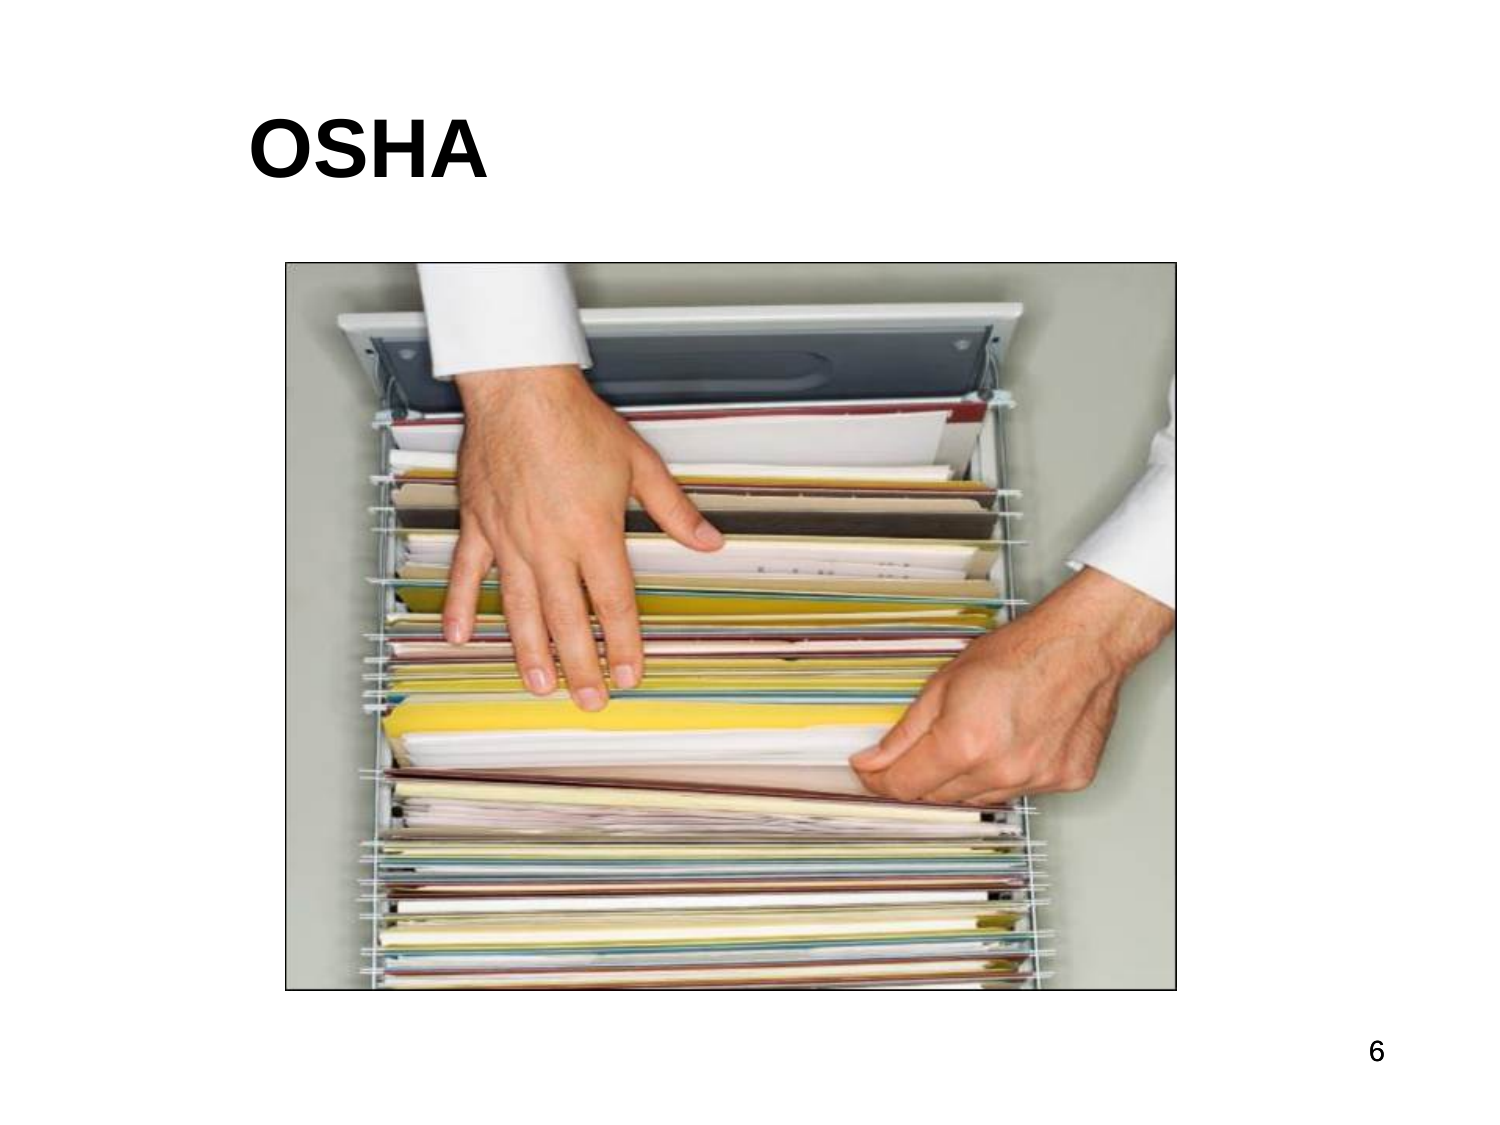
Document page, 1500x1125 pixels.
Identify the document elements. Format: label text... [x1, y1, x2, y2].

text_box 6 [1074, 1024, 1400, 1103]
picture [285, 262, 1177, 991]
title OSHA [187, 50, 1425, 238]
